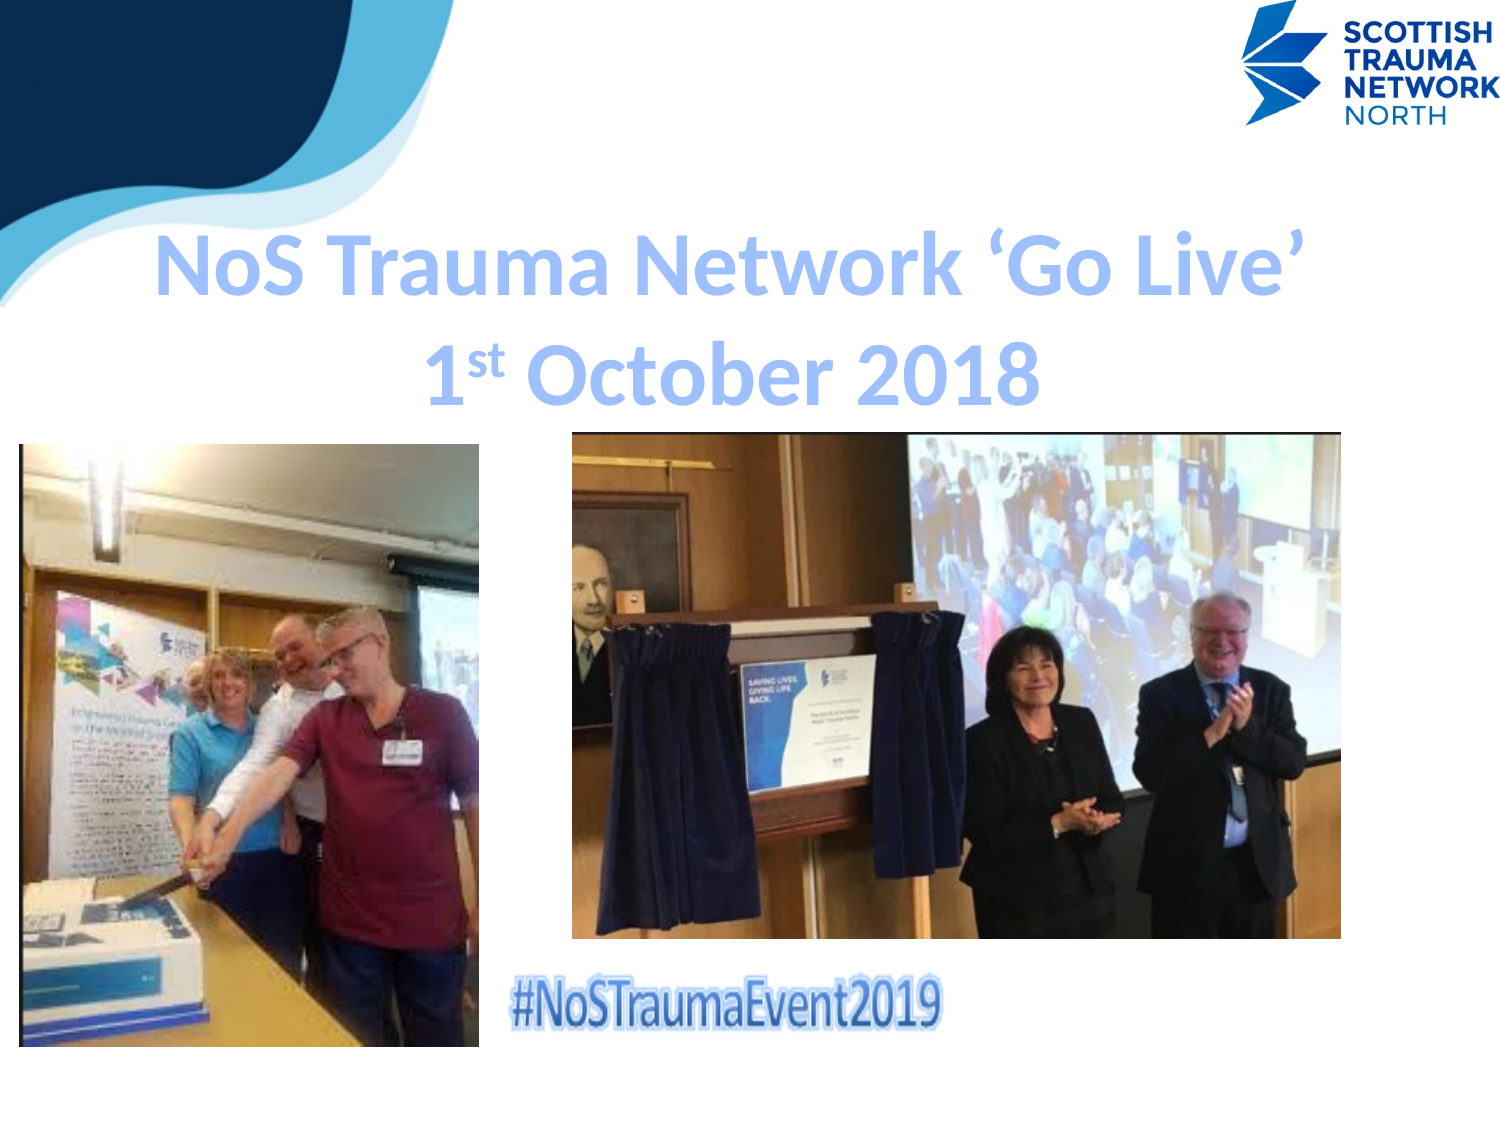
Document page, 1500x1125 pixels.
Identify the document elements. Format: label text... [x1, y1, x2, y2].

picture [501, 963, 948, 1042]
text_box NoS Trauma Network ‘Go Live’ 1st October 2018 [138, 196, 1325, 432]
picture [18, 444, 480, 1048]
picture [1241, 0, 1500, 126]
picture [0, 0, 457, 307]
picture [572, 432, 1341, 940]
